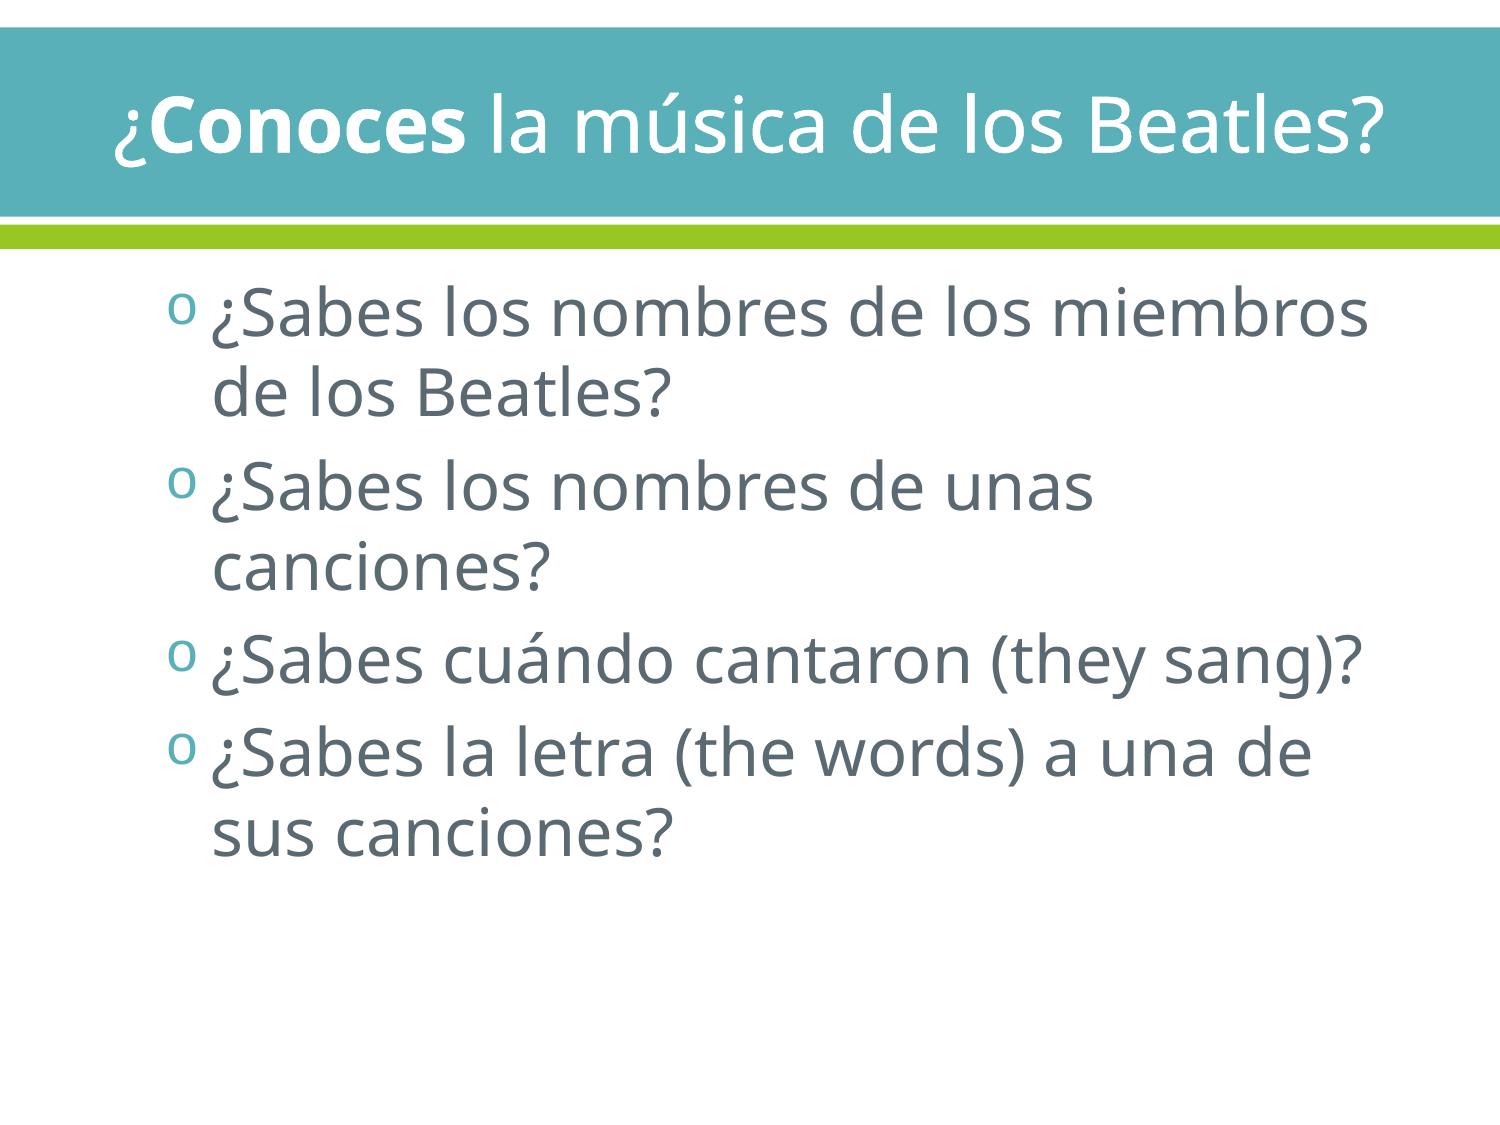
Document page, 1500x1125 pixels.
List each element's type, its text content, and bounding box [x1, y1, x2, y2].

title ¿Conoces la música de los Beatles? [75, 29, 1425, 213]
list ¿Sabes los nombres de los miembros de los Beatles? ¿Sabes los nombres de unas canciones? ¿Sabes cuándo cantaron (they sang)? ¿Sabes la letra (the words) a una de sus canciones? [75, 262, 1425, 1005]
